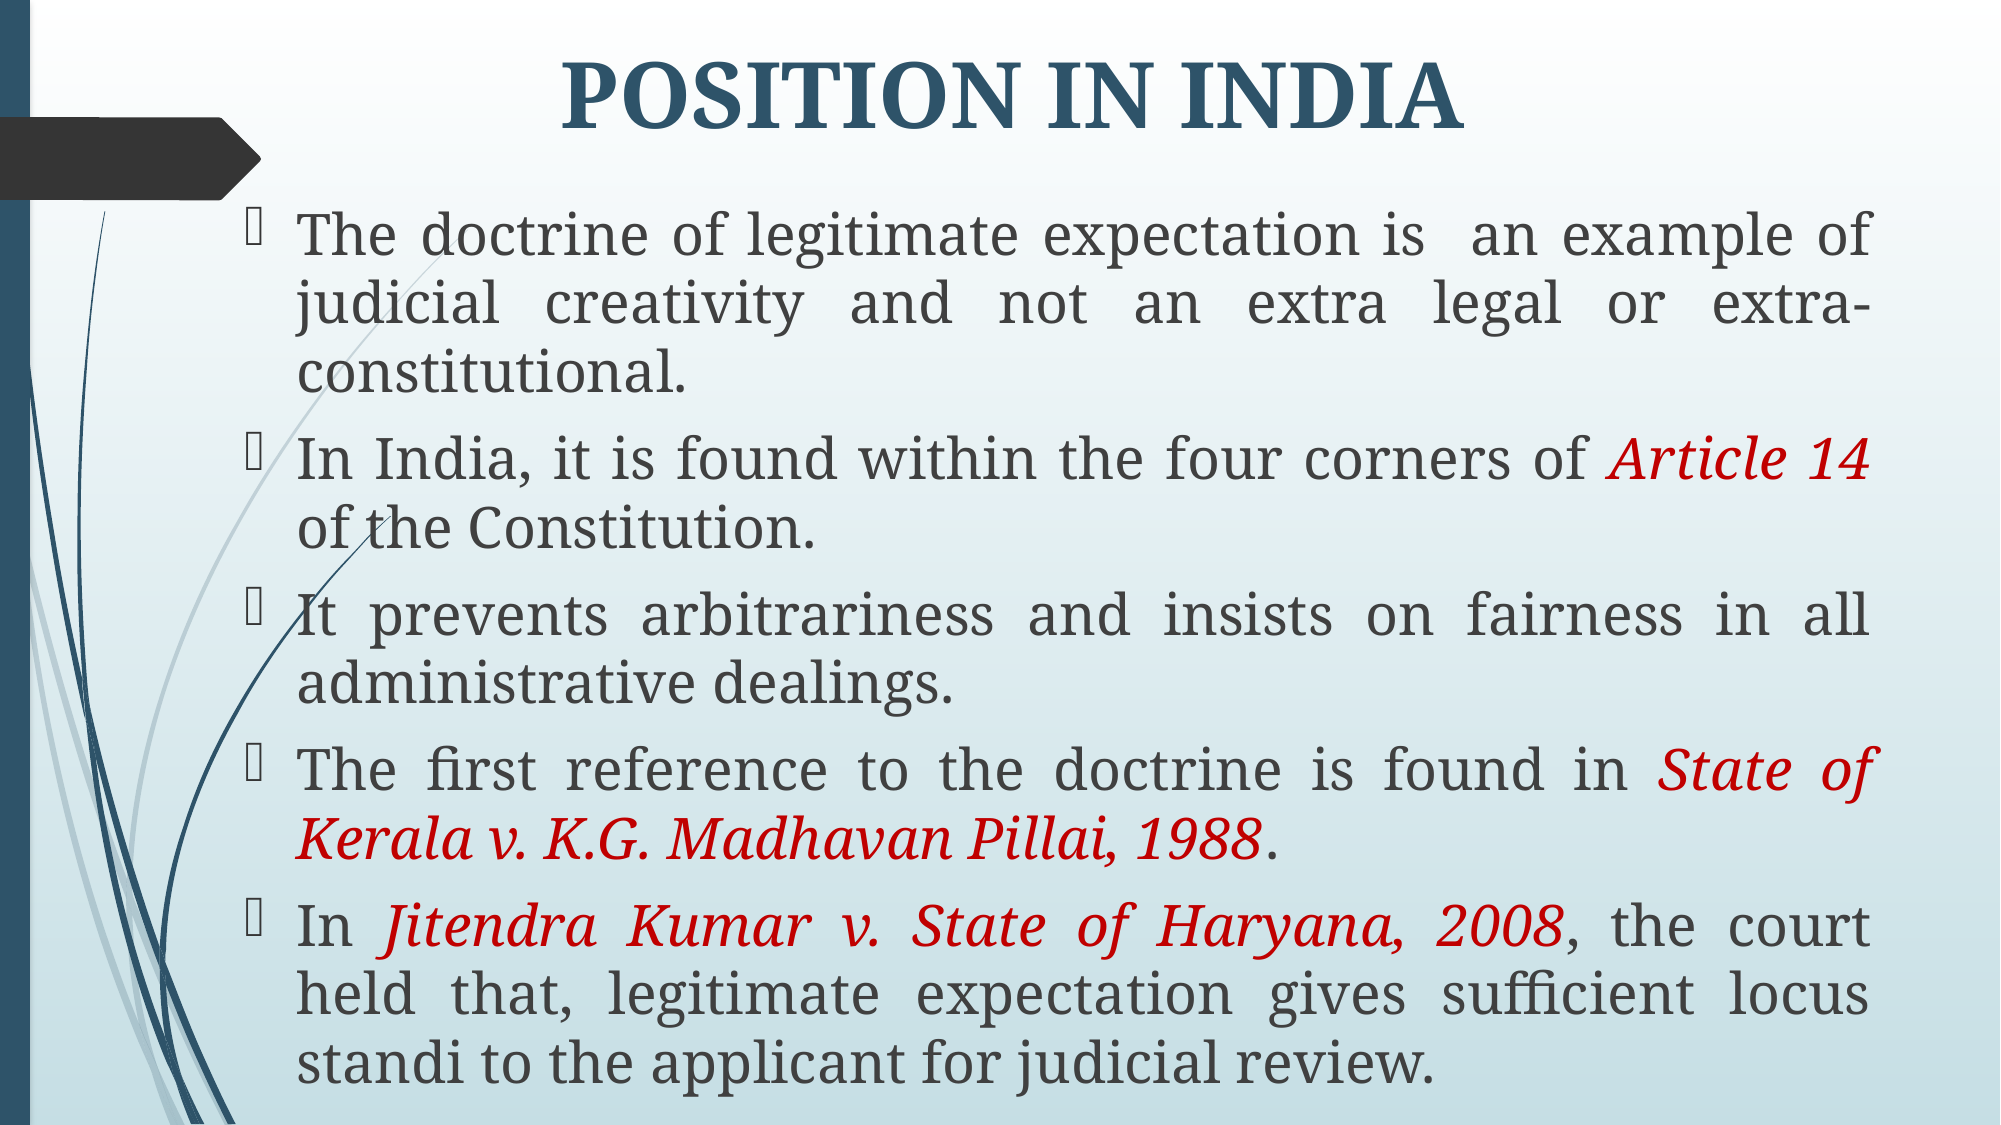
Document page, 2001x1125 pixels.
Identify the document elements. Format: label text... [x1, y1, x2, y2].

title POSITION IN INDIA [138, 28, 1888, 158]
list The doctrine of legitimate expectation is an example of judicial creativity and not an extra legal or extra-constitutional. In India, it is found within the four corners of Article 14 of the Constitution. It prevents arbitrariness and insists on fairness in all administrative dealings. The first reference to the doctrine is found in State of Kerala v. K.G. Madhavan Pillai, 1988. In Jitendra Kumar v. State of Haryana, 2008, the court held that, legitimate expectation gives sufficient locus standi to the applicant for judicial review. [229, 190, 1888, 1104]
